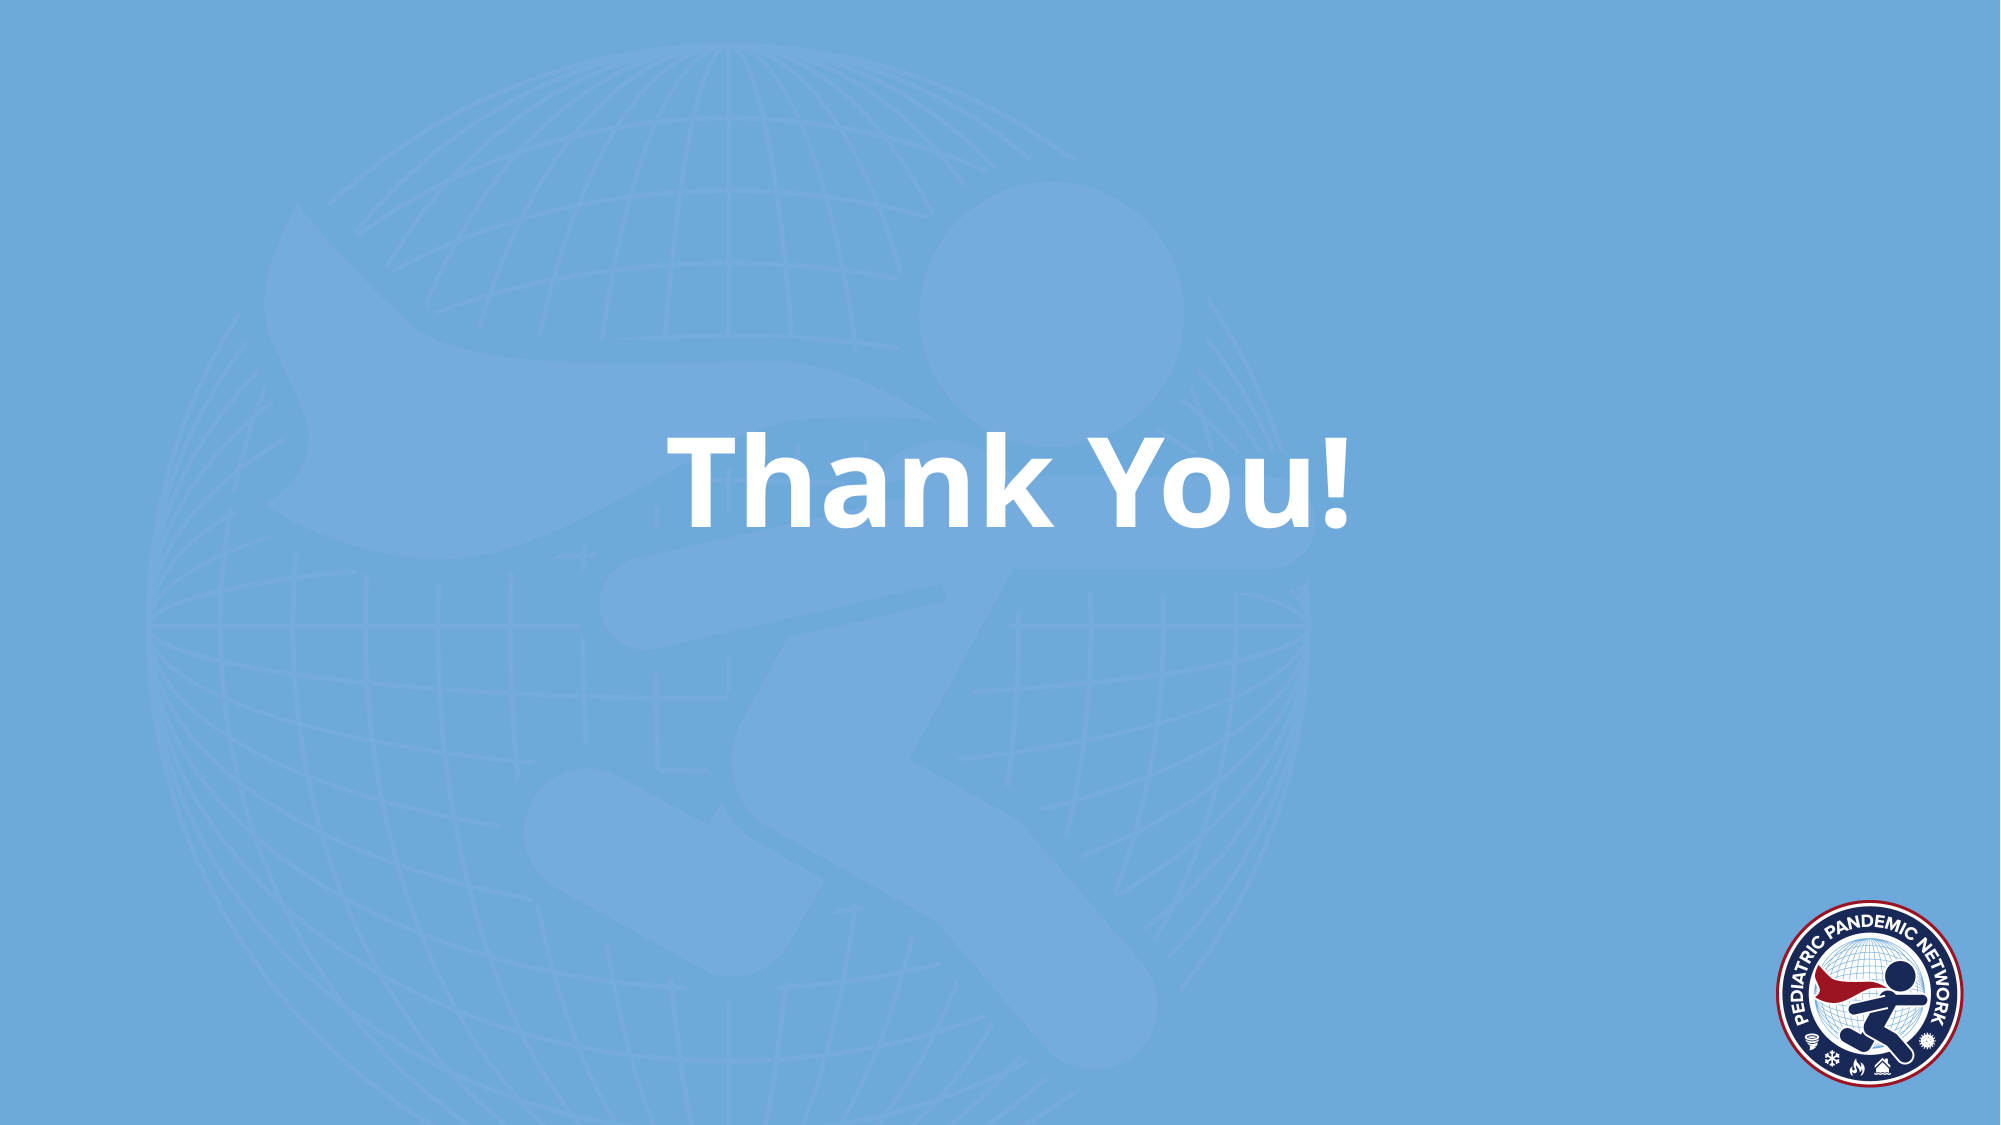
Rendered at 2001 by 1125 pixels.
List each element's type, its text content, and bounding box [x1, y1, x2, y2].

title Thank You! [249, 184, 1770, 563]
picture [0, 0, 2001, 1125]
